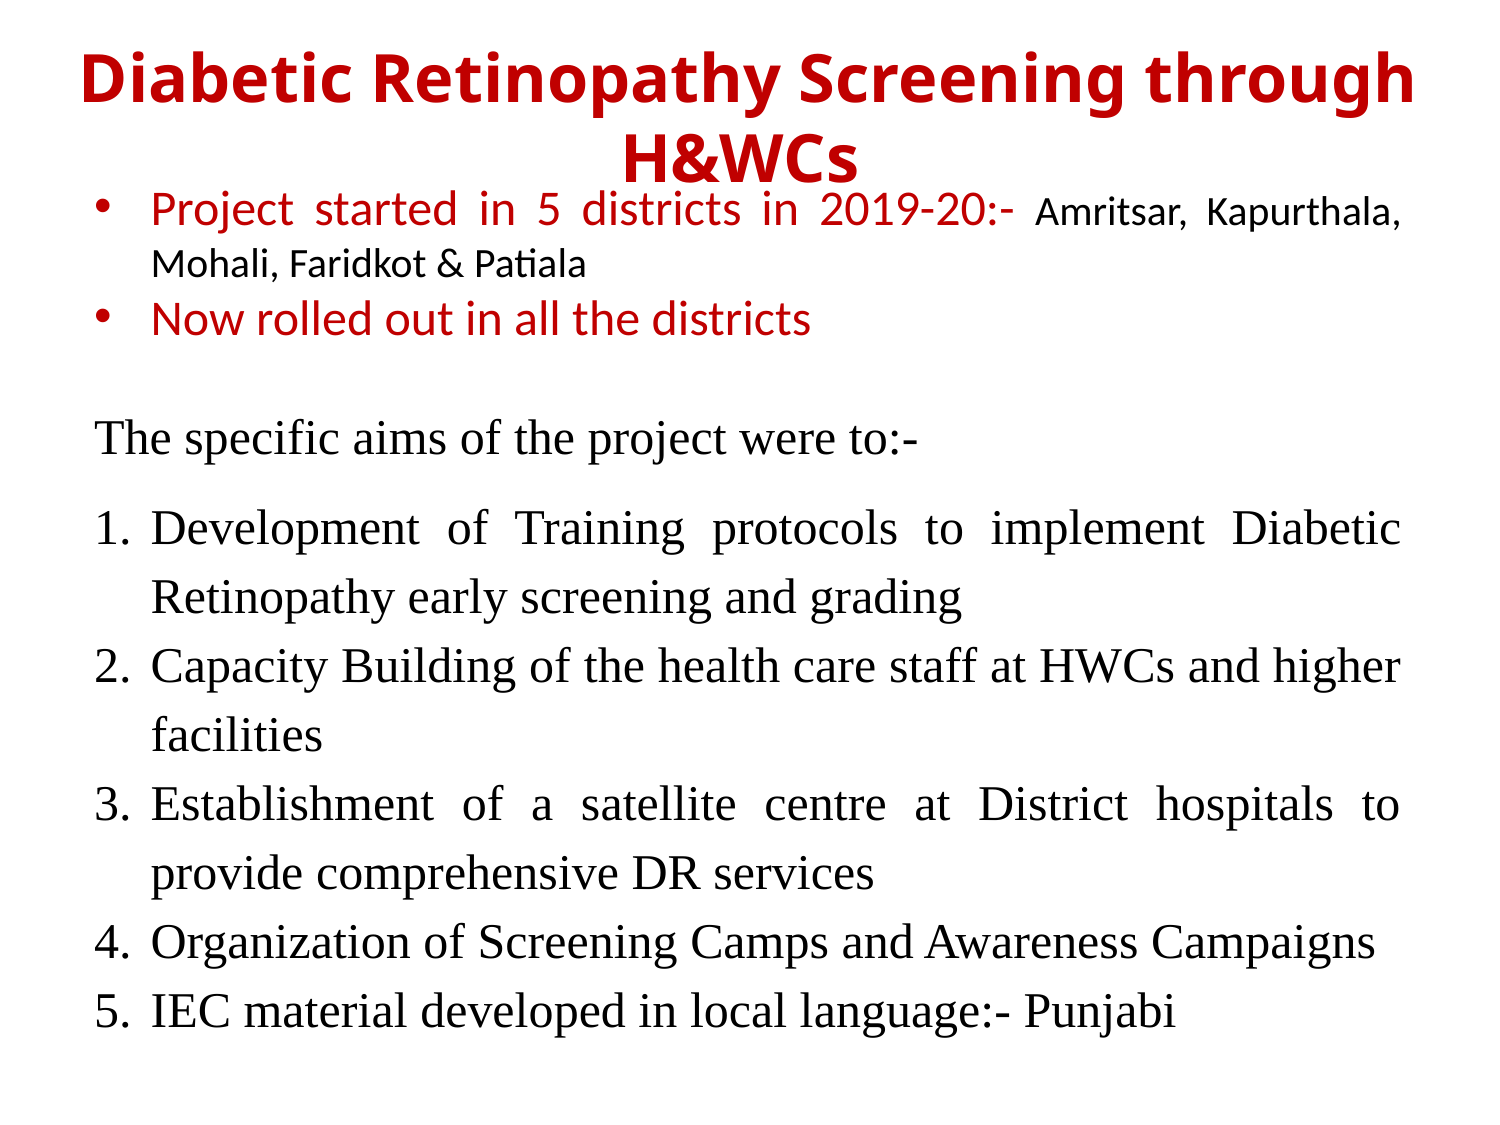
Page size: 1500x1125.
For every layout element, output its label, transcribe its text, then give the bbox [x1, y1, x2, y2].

text_box Project started in 5 districts in 2019-20:- Amritsar, Kapurthala, Mohali, Faridkot & Patiala Now rolled out in all the districts The specific aims of the project were to:- Development of Training protocols to implement Diabetic Retinopathy early screening and grading Capacity Building of the health care staff at HWCs and higher facilities Establishment of a satellite centre at District hospitals to provide comprehensive DR services Organization of Screening Camps and Awareness Campaigns IEC material developed in local language:- Punjabi [79, 168, 1417, 1116]
text_box Diabetic Retinopathy Screening through H&WCs [0, 30, 1497, 125]
